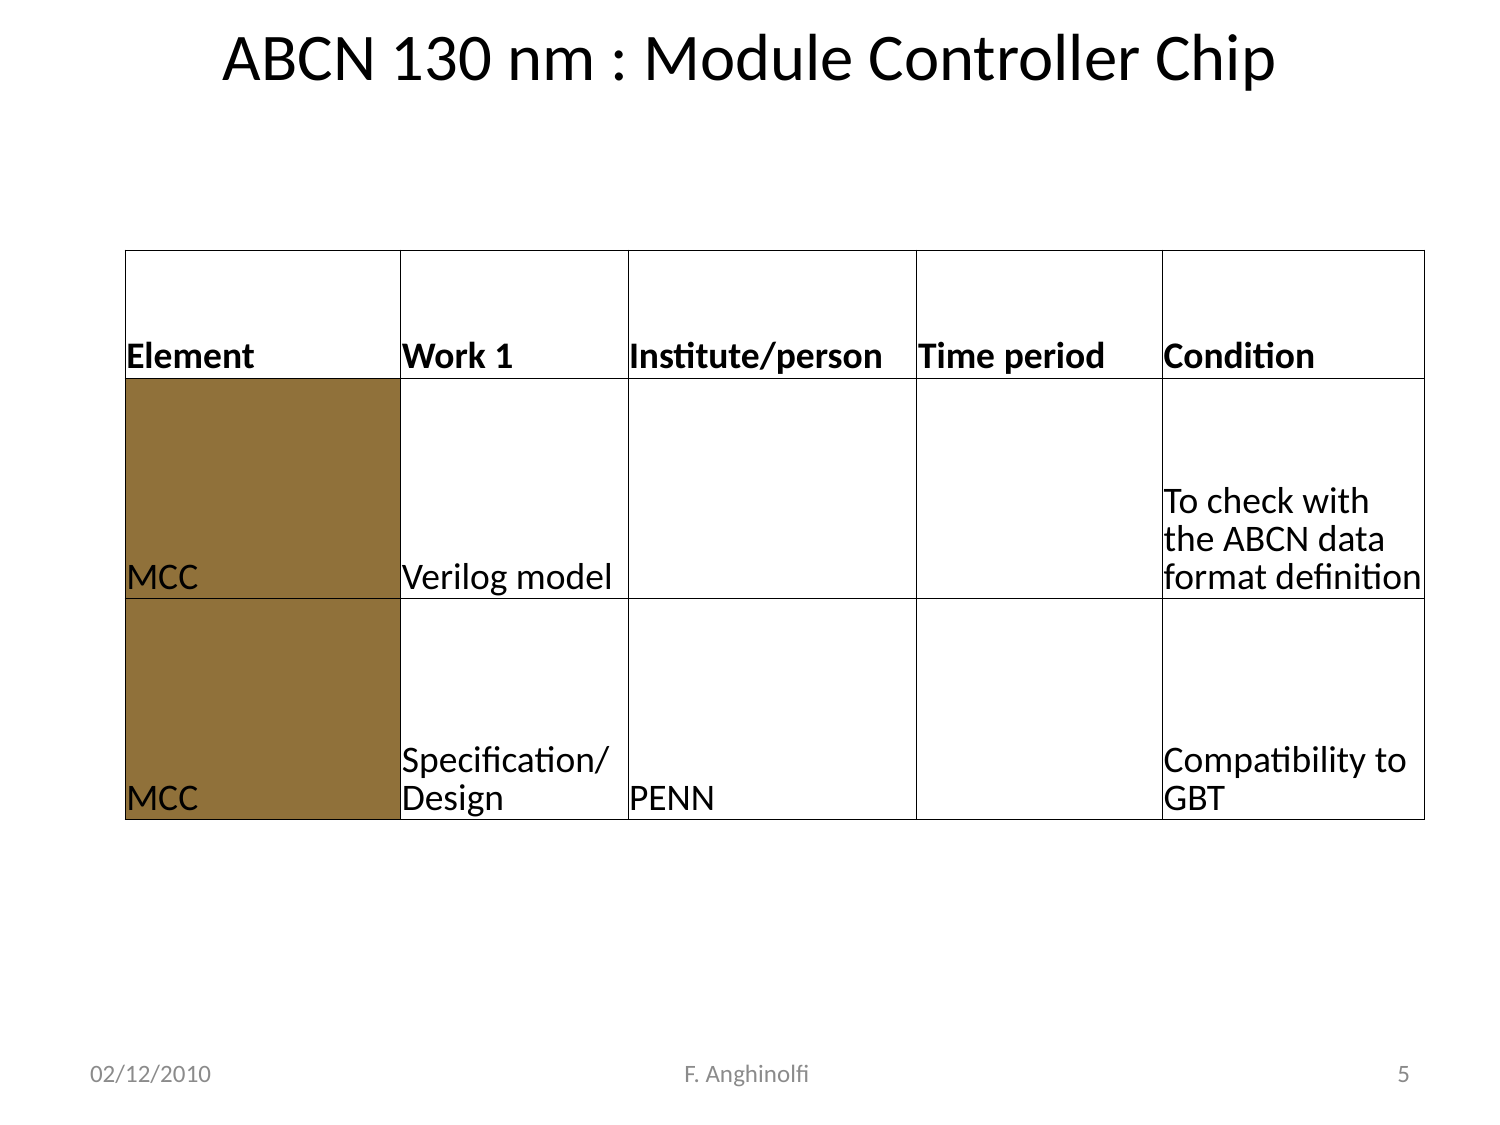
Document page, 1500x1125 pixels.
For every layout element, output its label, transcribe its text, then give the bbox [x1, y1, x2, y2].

table_cell [917, 379, 1162, 598]
table_header Work 1 [401, 251, 628, 378]
footer F. Anghinolfi [512, 1042, 988, 1103]
table_header Time period [917, 251, 1162, 378]
table_cell Compatibility to GBT [1163, 599, 1424, 819]
title ABCN 130 nm : Module Controller Chip [74, 0, 1426, 188]
table_cell [629, 379, 916, 598]
table_cell [917, 599, 1162, 819]
table_cell PENN [629, 599, 916, 819]
table_cell MCC [126, 379, 400, 598]
table_cell To check with the ABCN data format definition [1163, 379, 1424, 598]
slide_number 5 [1074, 1042, 1425, 1103]
table_header Element [126, 251, 400, 378]
table_cell Specification/Design [401, 599, 628, 819]
table_cell Verilog model [401, 379, 628, 598]
table_cell MCC [126, 599, 400, 819]
table_header Institute/person [629, 251, 916, 378]
table_header Condition [1163, 251, 1424, 378]
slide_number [75, 1042, 425, 1103]
